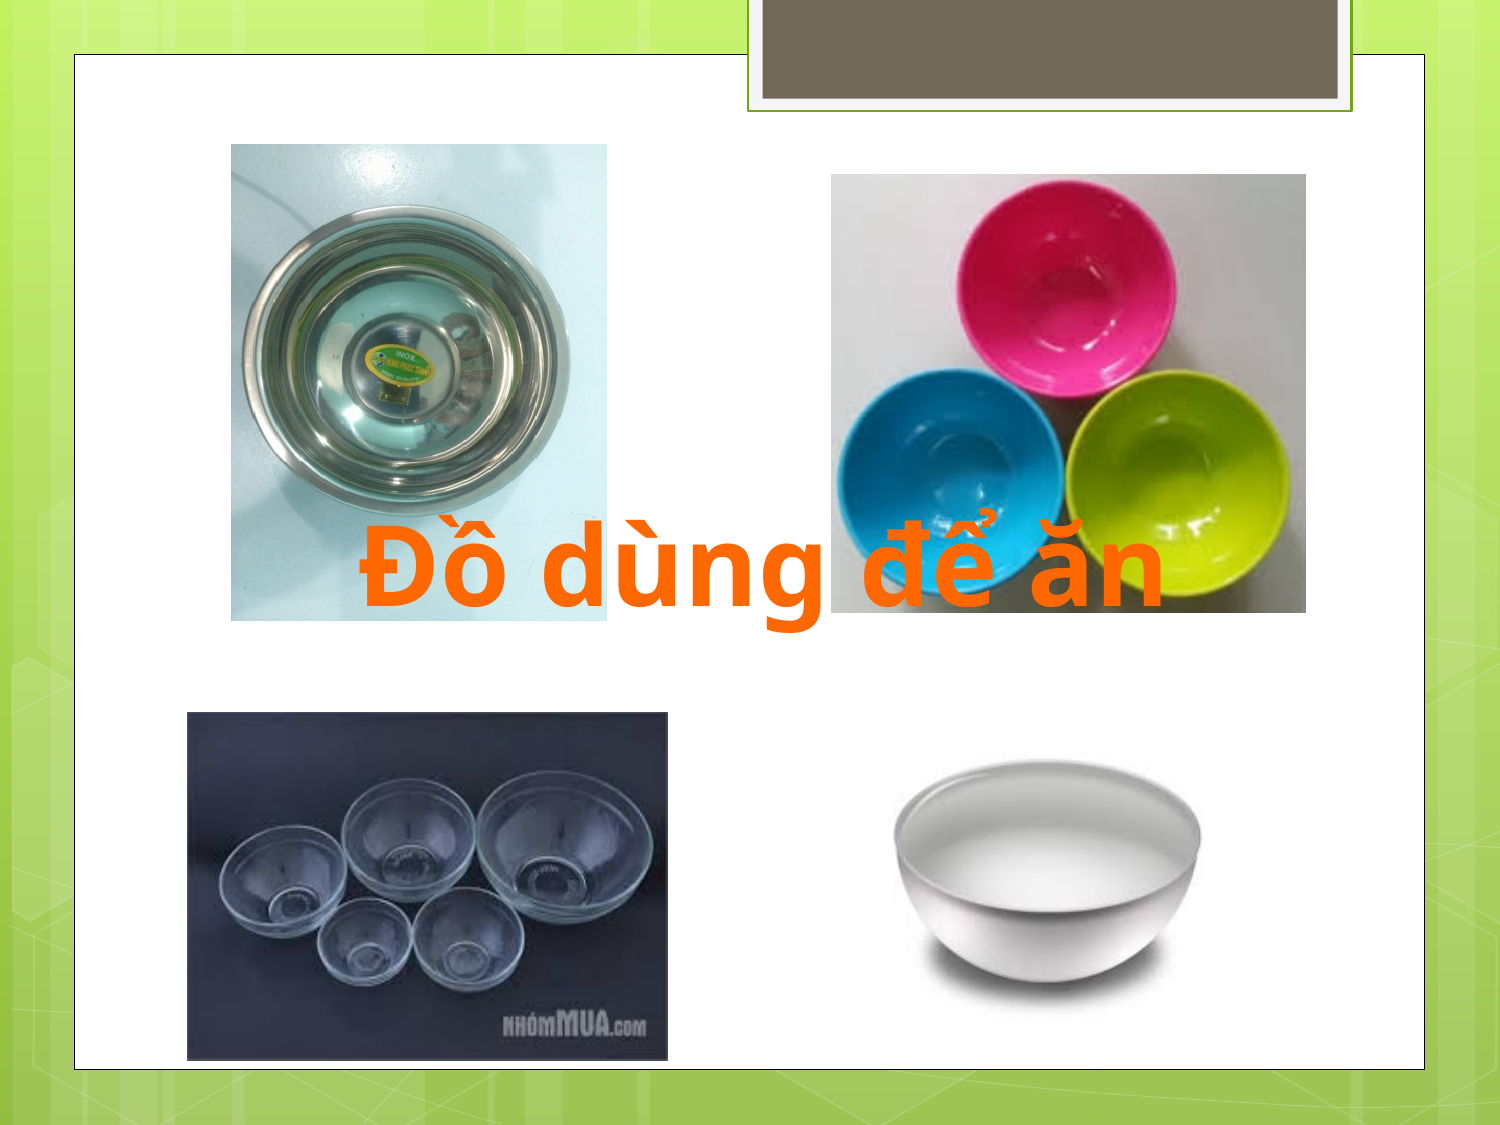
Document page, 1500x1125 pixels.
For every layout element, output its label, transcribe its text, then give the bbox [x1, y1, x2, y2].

text_box Đồ dùng để ăn [342, 486, 1186, 772]
picture [840, 712, 1263, 1051]
picture [831, 174, 1306, 613]
picture [187, 712, 668, 1062]
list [230, 144, 607, 622]
